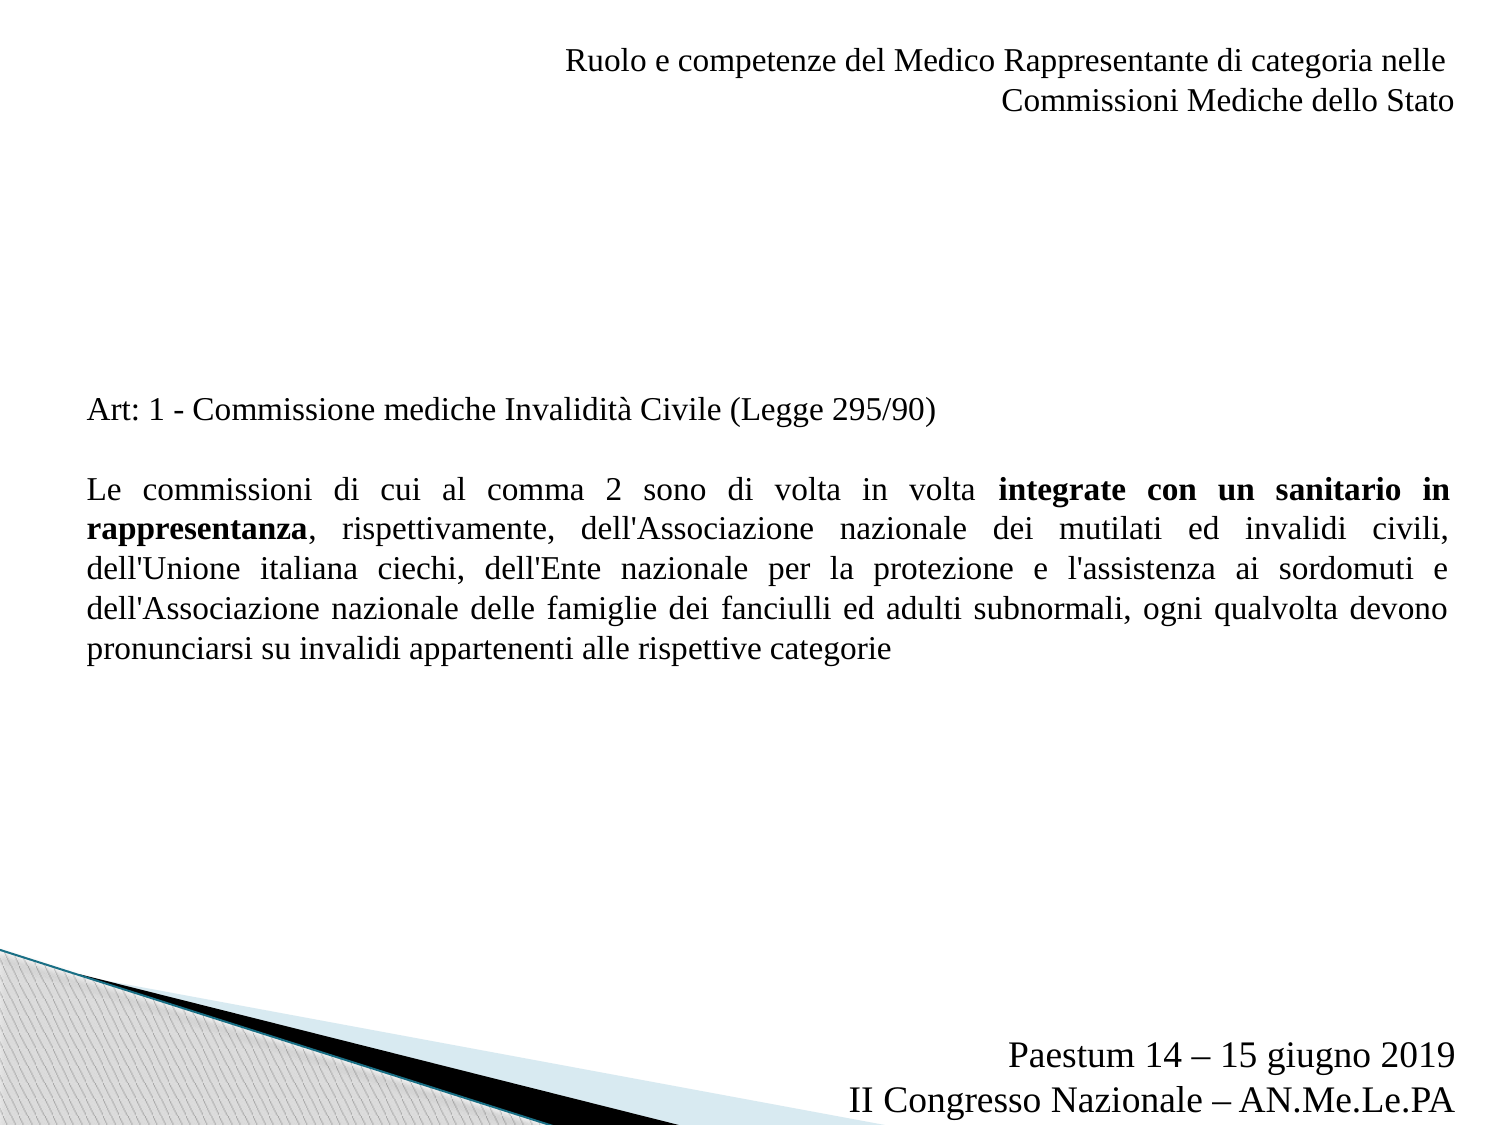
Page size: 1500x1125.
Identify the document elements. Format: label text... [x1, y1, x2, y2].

text_box Paestum 14 – 15 giugno 2019 II Congresso Nazionale – AN.Me.Le.PA [738, 1023, 1471, 1125]
text_box Art: 1 - Commissione mediche Invalidità Civile (Legge 295/90) Le commissioni di cui al comma 2 sono di volta in volta integrate con un sanitario in rappresentanza, rispettivamente, dell'Associazione nazionale dei mutilati ed invalidi civili, dell'Unione italiana ciechi, dell'Ente nazionale per la protezione e l'assistenza ai sordomuti e dell'Associazione nazionale delle famiglie dei fanciulli ed adulti subnormali, ogni qualvolta devono pronunciarsi su invalidi appartenenti alle rispettive categorie [71, 219, 1466, 674]
text_box Ruolo e competenze del Medico Rappresentante di categoria nelle Commissioni Mediche dello Stato [182, 30, 1471, 126]
